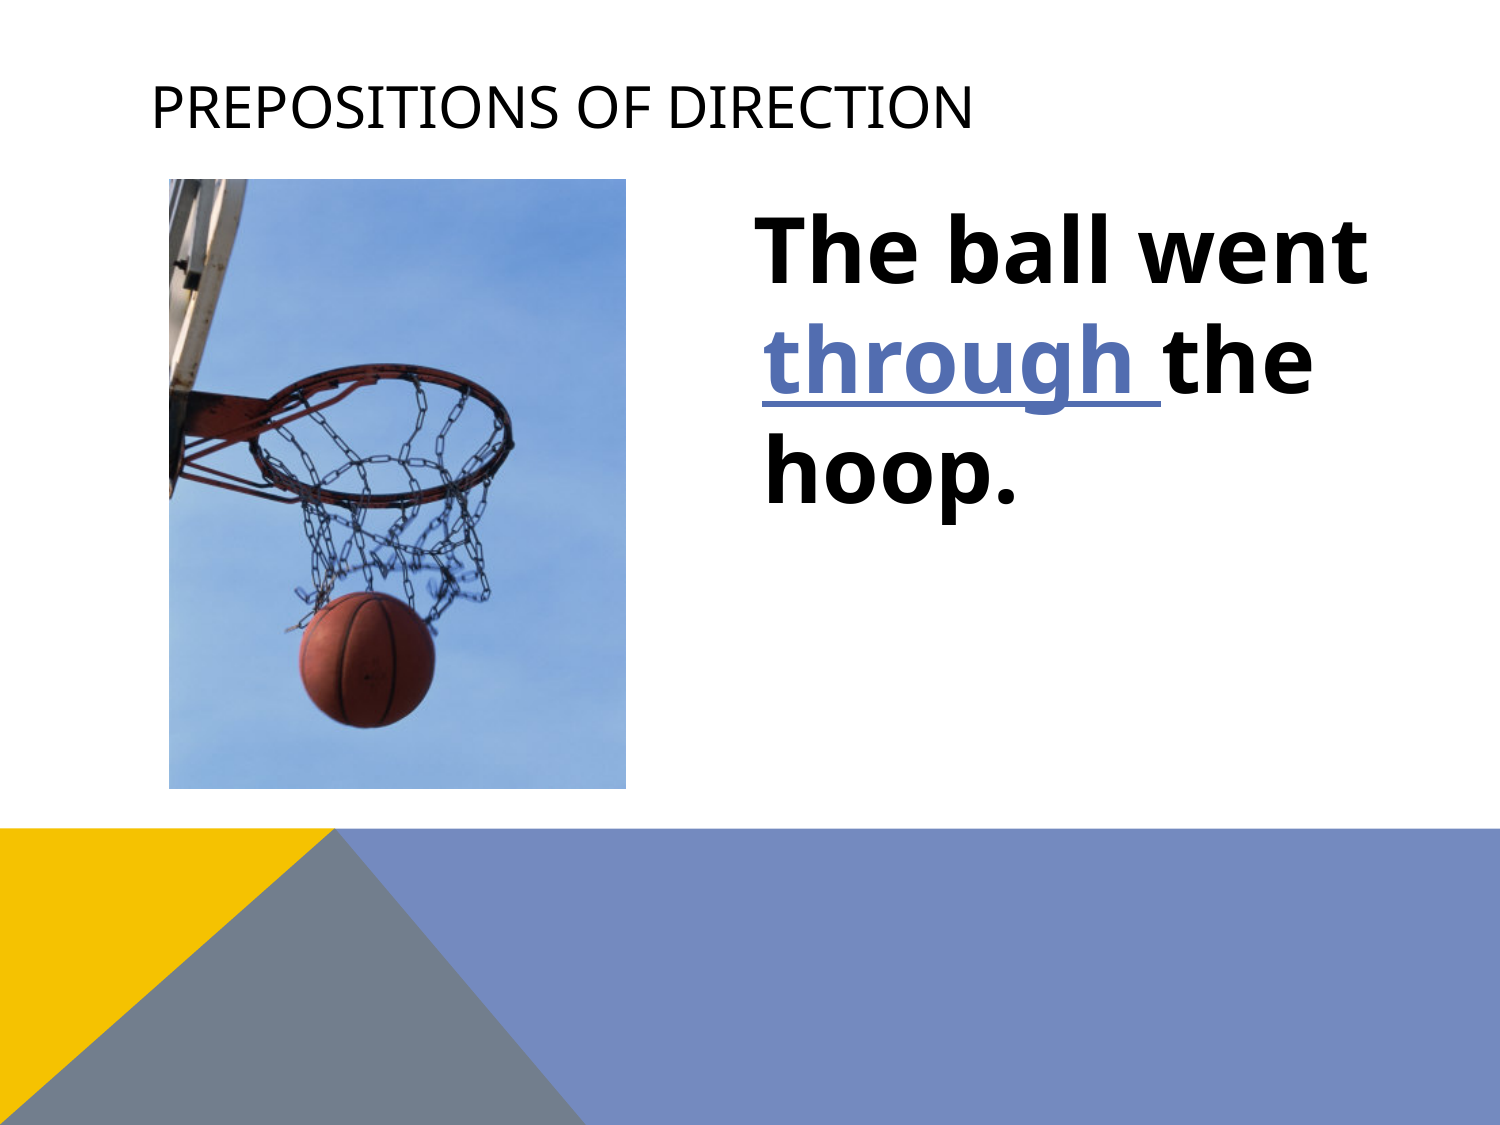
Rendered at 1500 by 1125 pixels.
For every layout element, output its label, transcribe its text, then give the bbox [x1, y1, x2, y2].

title Prepositions of DIRECTION [135, 60, 1369, 150]
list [168, 179, 626, 790]
list The ball went through the hoop. [690, 184, 1471, 787]
